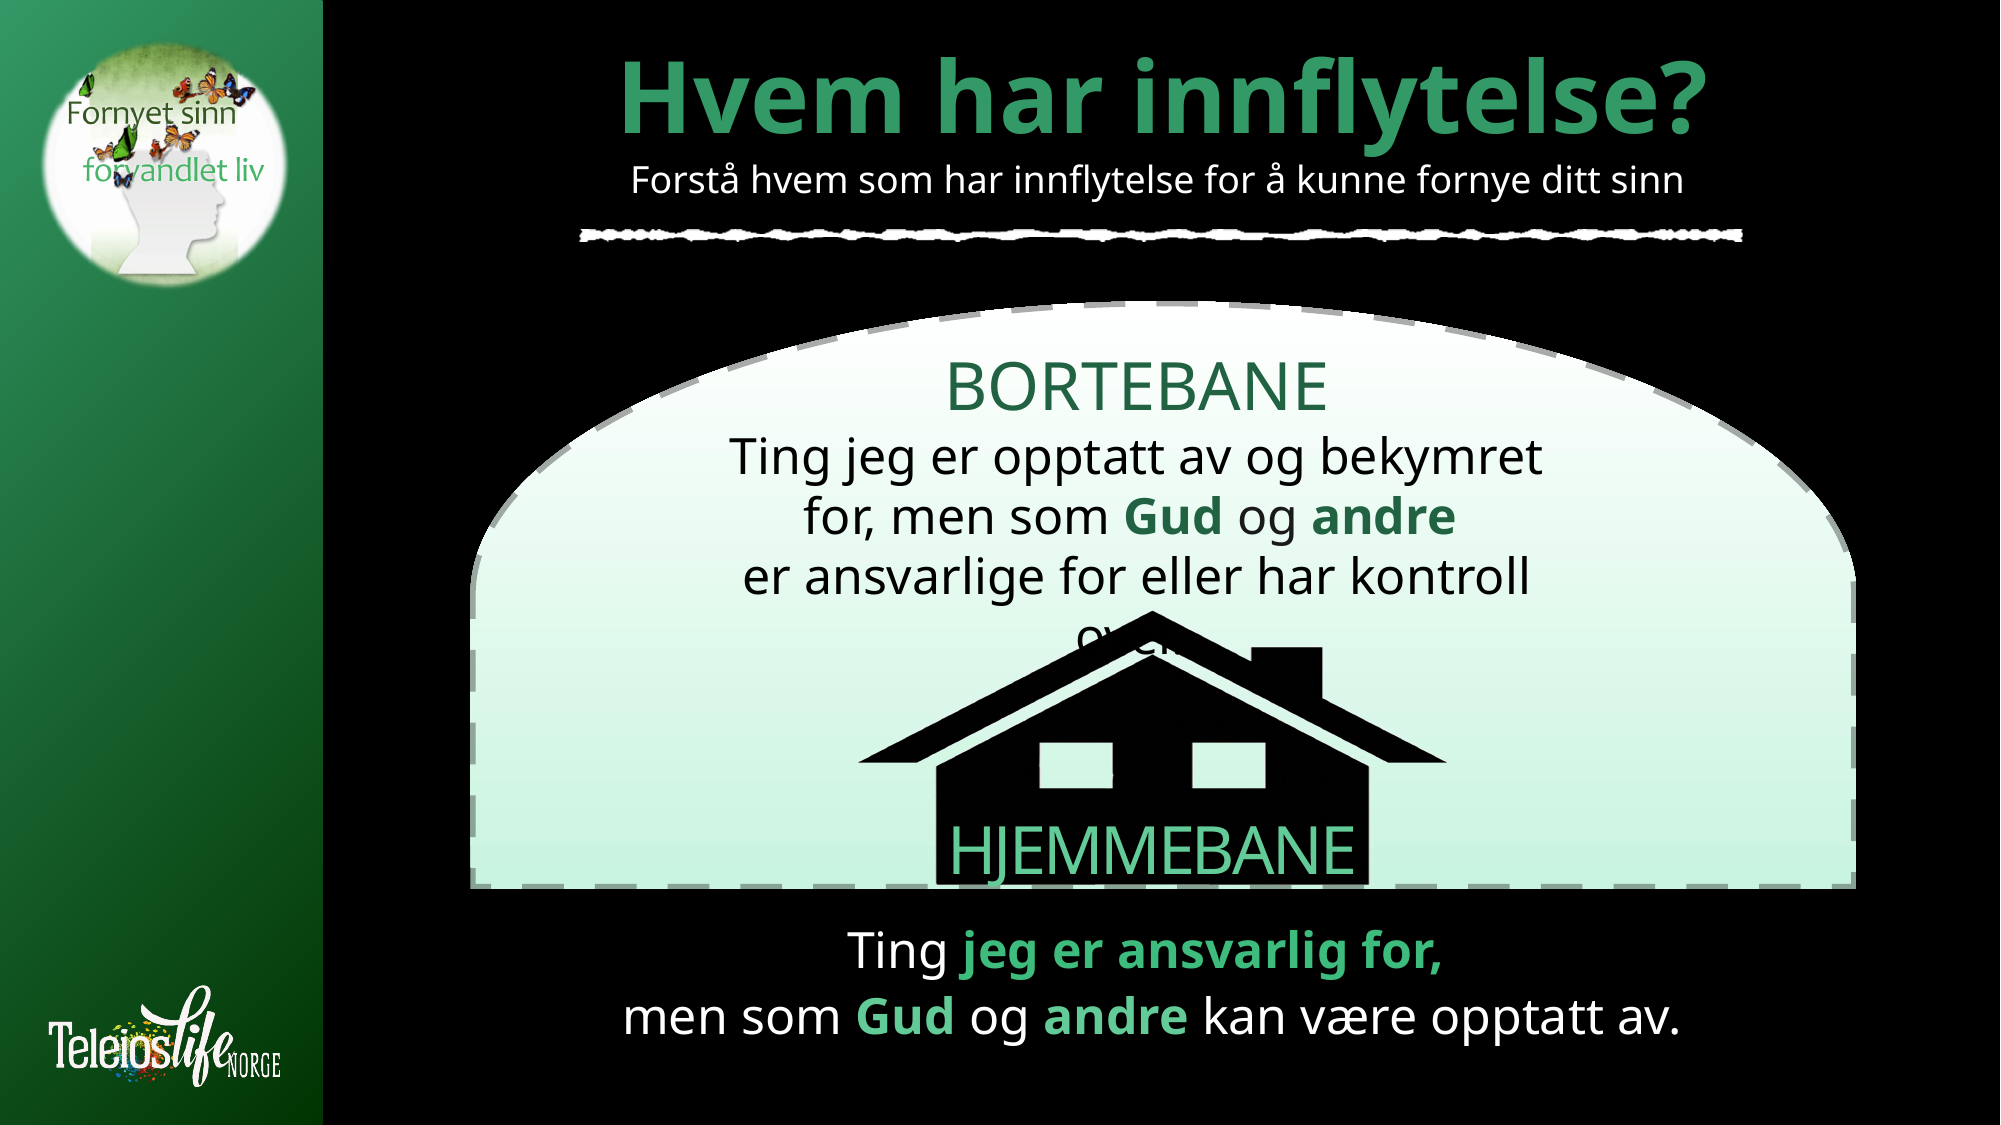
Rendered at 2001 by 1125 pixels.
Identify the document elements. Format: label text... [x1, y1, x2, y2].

text_box [960, 301, 1367, 314]
text_box [1452, 359, 1857, 890]
picture [48, 985, 280, 1087]
title Hvem har innflytelse? [358, 22, 1968, 148]
text_box [470, 377, 852, 890]
text_box BORTEBANE Ting jeg er opptatt av og bekymret for, men som Gud og andre er ansvarlige for eller har kontroll over. [697, 314, 1577, 669]
subtitle Forstå hvem som har innflytelse for å kunne fornye ditt sinn [358, 148, 1968, 209]
text_box HJEMMEBANE Ting jeg er ansvarlig for, men som Gud og andre kan være opptatt av. [604, 777, 1701, 1027]
picture [577, 229, 1744, 243]
picture [37, 37, 292, 293]
picture [852, 599, 1452, 896]
